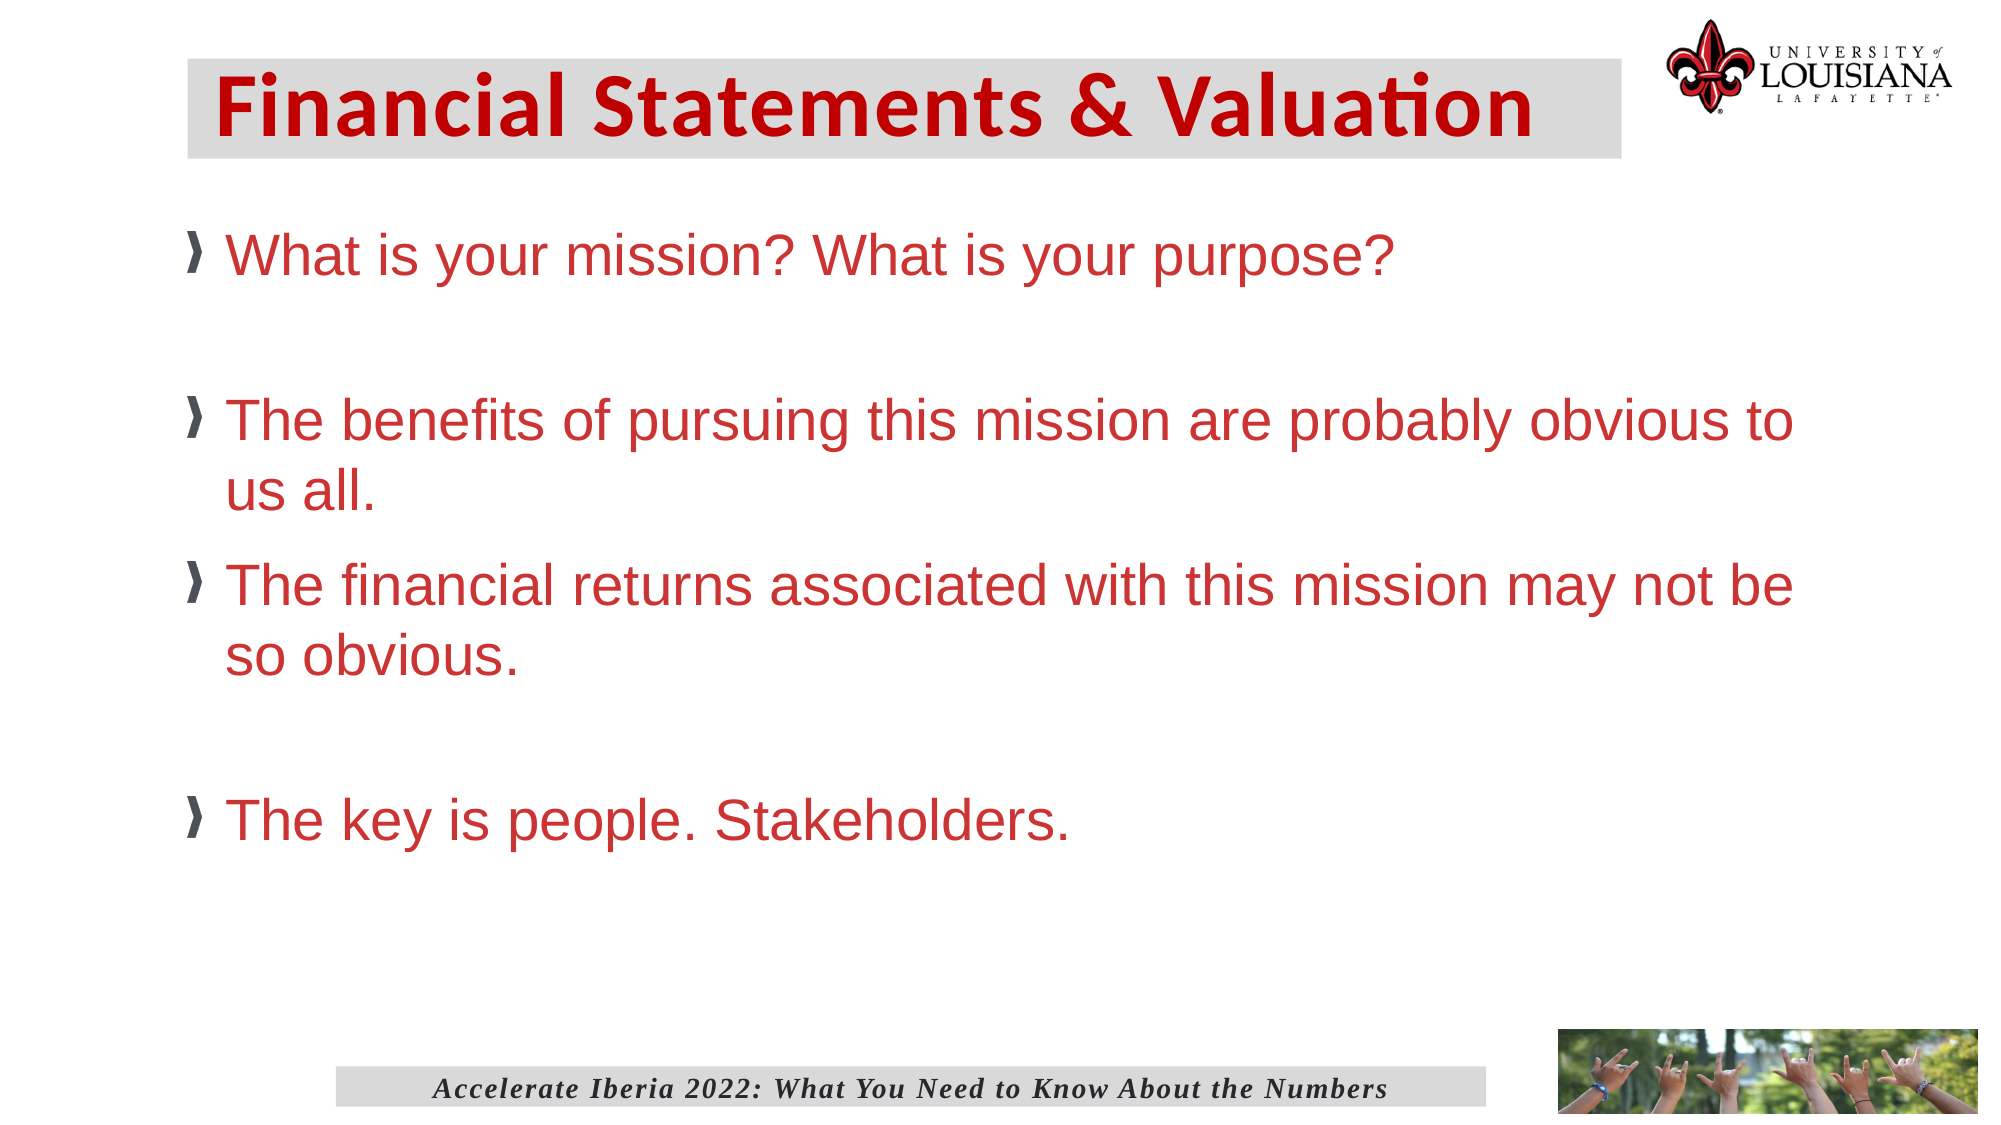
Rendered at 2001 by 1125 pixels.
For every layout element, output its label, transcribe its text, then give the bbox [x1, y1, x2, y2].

picture [187, 231, 202, 273]
picture [1558, 1029, 1978, 1114]
picture [187, 796, 202, 838]
title Financial Statements & Valuation [187, 58, 1622, 159]
picture [187, 396, 202, 438]
picture [187, 561, 202, 603]
list What is your mission? What is your purpose? The benefits of pursuing this mission are probably obvious to us all. The financial returns associated with this mission may not be so obvious. The key is people. Stakeholders. [187, 217, 1872, 981]
text_box Accelerate Iberia 2022: What You Need to Know About the Numbers [335, 1066, 1487, 1107]
picture [1653, 8, 1978, 121]
